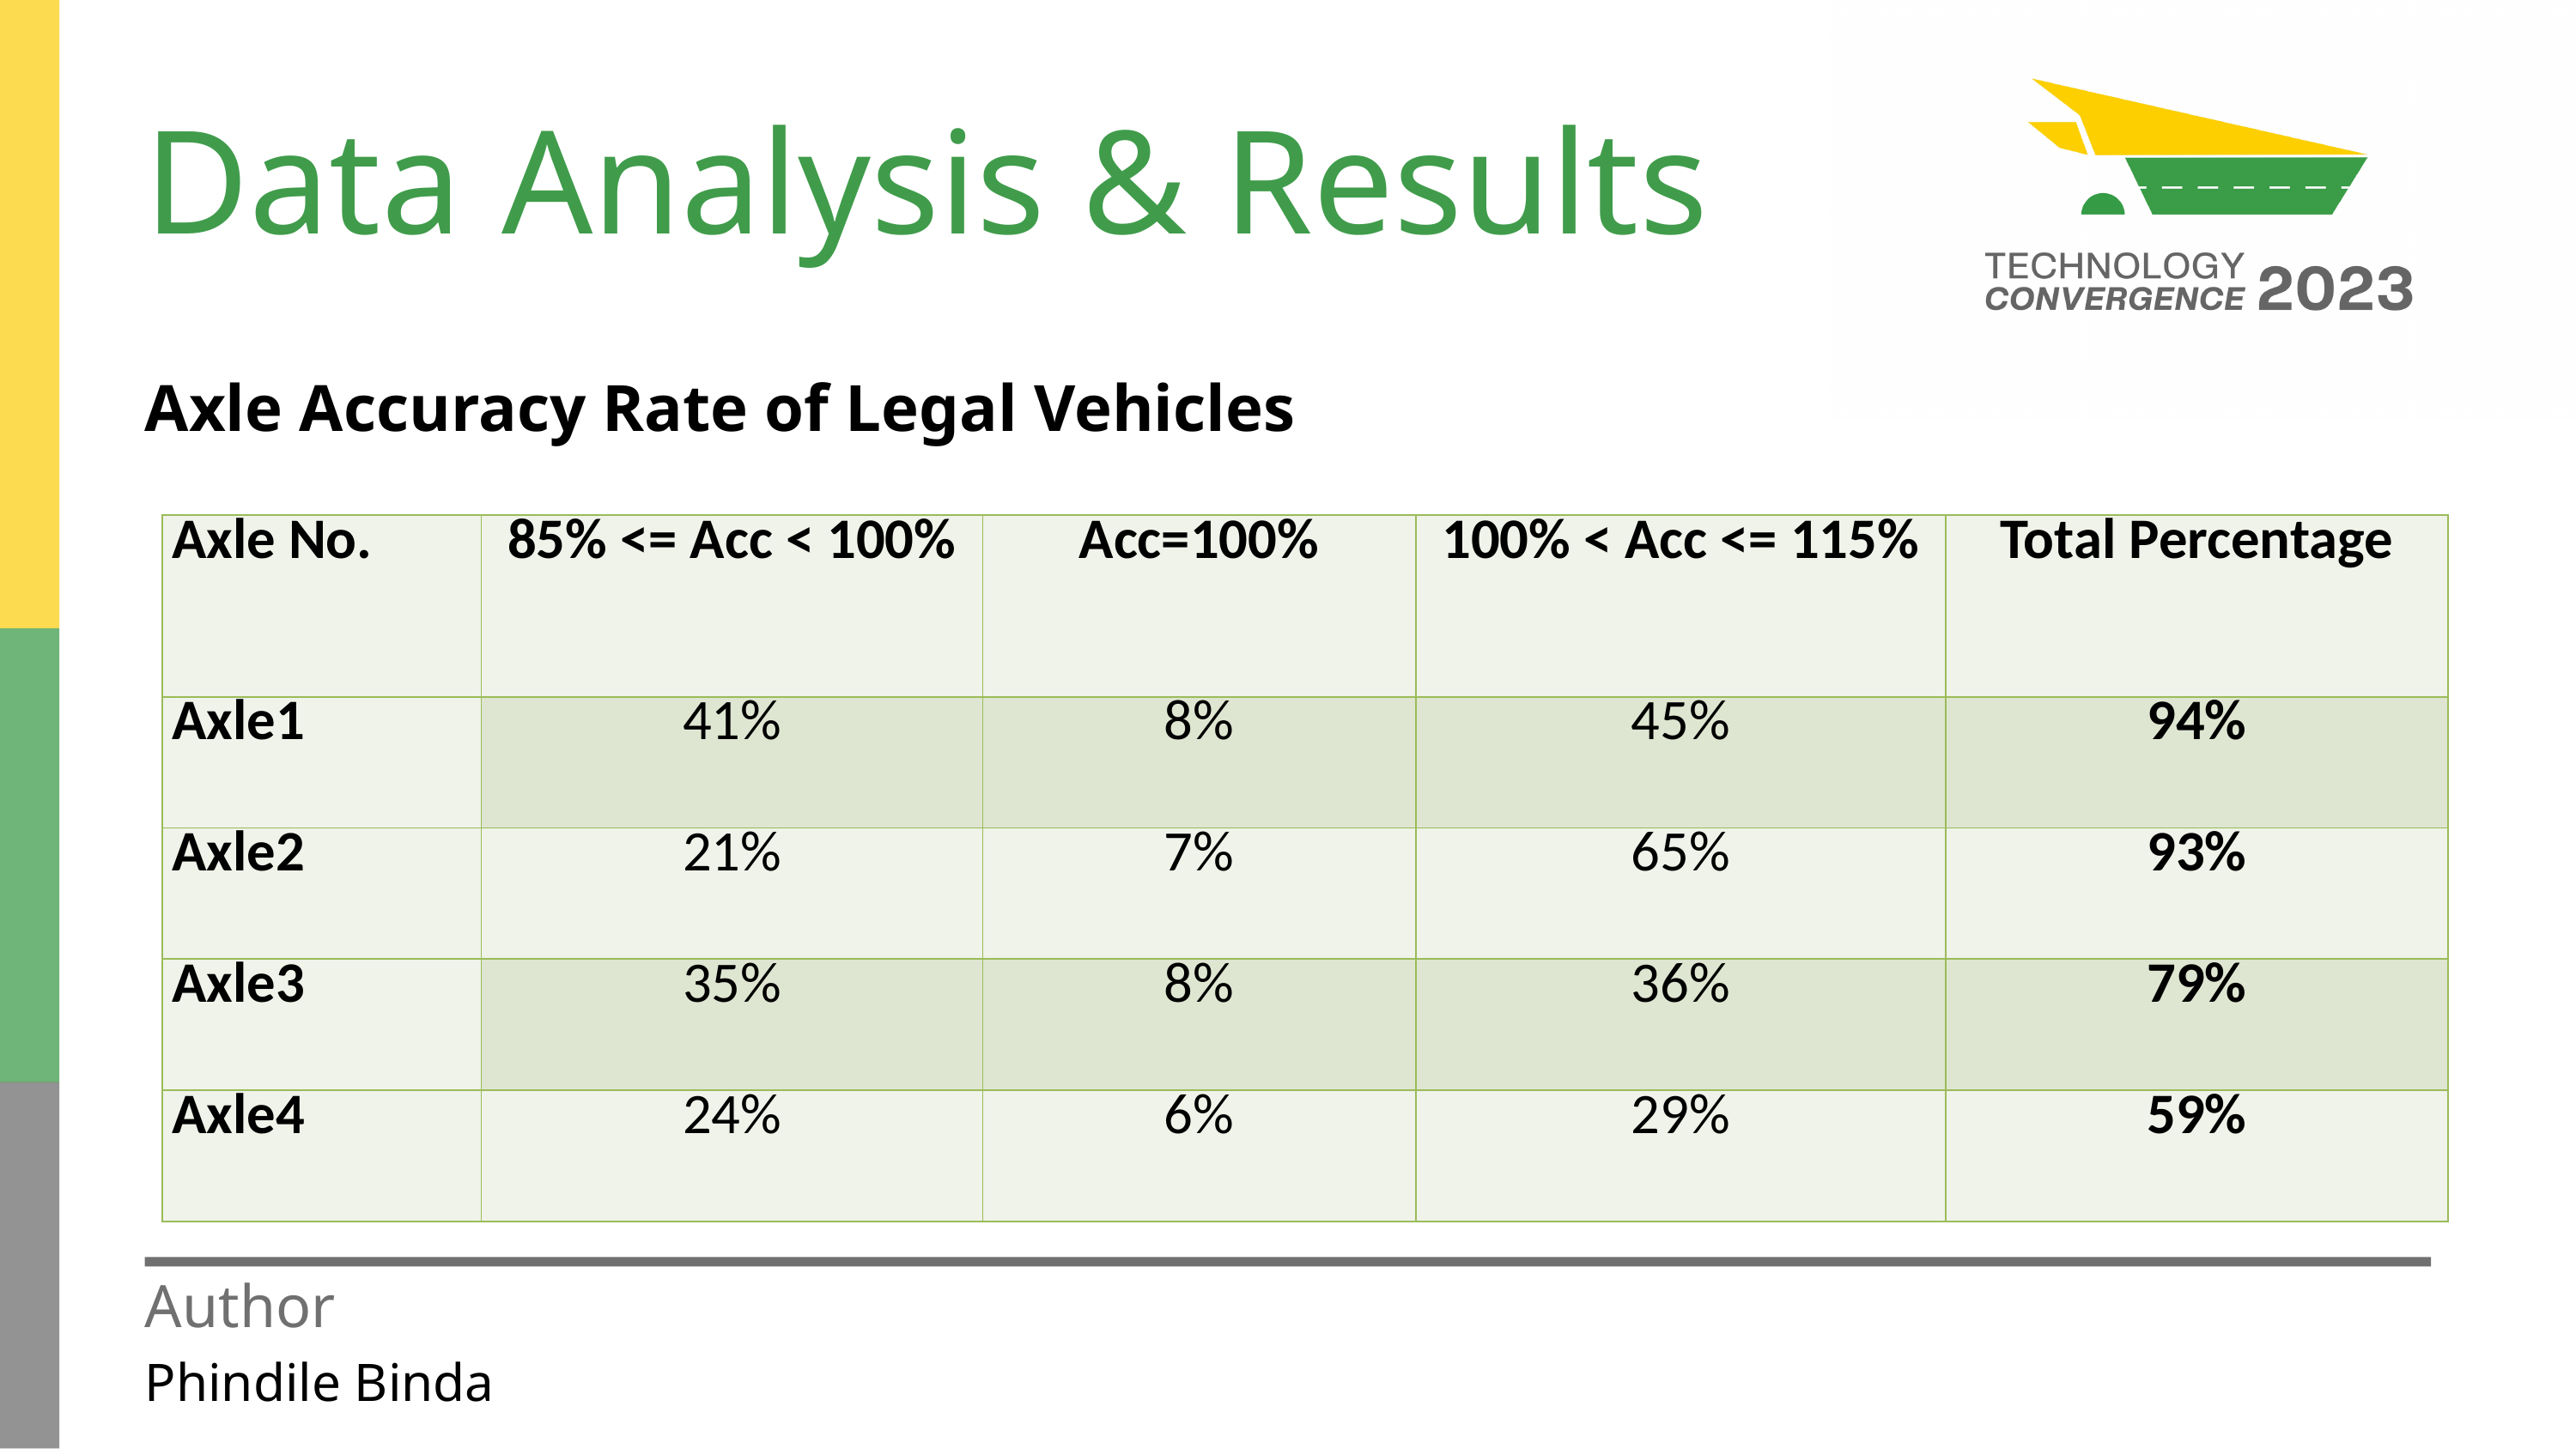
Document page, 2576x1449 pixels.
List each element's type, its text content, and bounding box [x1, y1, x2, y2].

table_cell 24% [482, 1091, 982, 1221]
table_cell 41% [482, 698, 982, 828]
text_box Author Phindile Binda [144, 1257, 2432, 1412]
table_cell Axle2 [163, 828, 481, 958]
table_cell 65% [1417, 828, 1945, 958]
table_cell 79% [1947, 960, 2447, 1089]
table_cell 21% [482, 828, 982, 958]
table_header Axle No. [163, 516, 481, 696]
table_header 85% <= Acc < 100% [482, 516, 982, 696]
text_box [0, 1082, 60, 1449]
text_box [0, 0, 60, 627]
table_cell 29% [1417, 1091, 1945, 1221]
text_box [1829, 0, 2576, 421]
table_cell 6% [983, 1091, 1415, 1221]
table_cell 7% [983, 828, 1415, 958]
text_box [0, 627, 60, 1082]
table_cell 36% [1417, 960, 1945, 1089]
table_cell 45% [1417, 698, 1945, 828]
table_cell 8% [983, 960, 1415, 1089]
text_box Data Analysis & Results [144, 49, 1908, 265]
table_cell Axle4 [163, 1091, 481, 1221]
table_cell 59% [1947, 1091, 2447, 1221]
table_header 100% < Acc <= 115% [1417, 516, 1945, 696]
text_box Axle Accuracy Rate of Legal Vehicles [144, 354, 2432, 1257]
table_cell 8% [983, 698, 1415, 828]
table_header Total Percentage [1947, 516, 2447, 696]
table_cell 35% [482, 960, 982, 1089]
table_cell Axle1 [163, 698, 481, 828]
table_cell Axle3 [163, 960, 481, 1089]
table_cell 94% [1947, 698, 2447, 828]
table_cell 93% [1947, 828, 2447, 958]
table_header Acc=100% [983, 516, 1415, 696]
